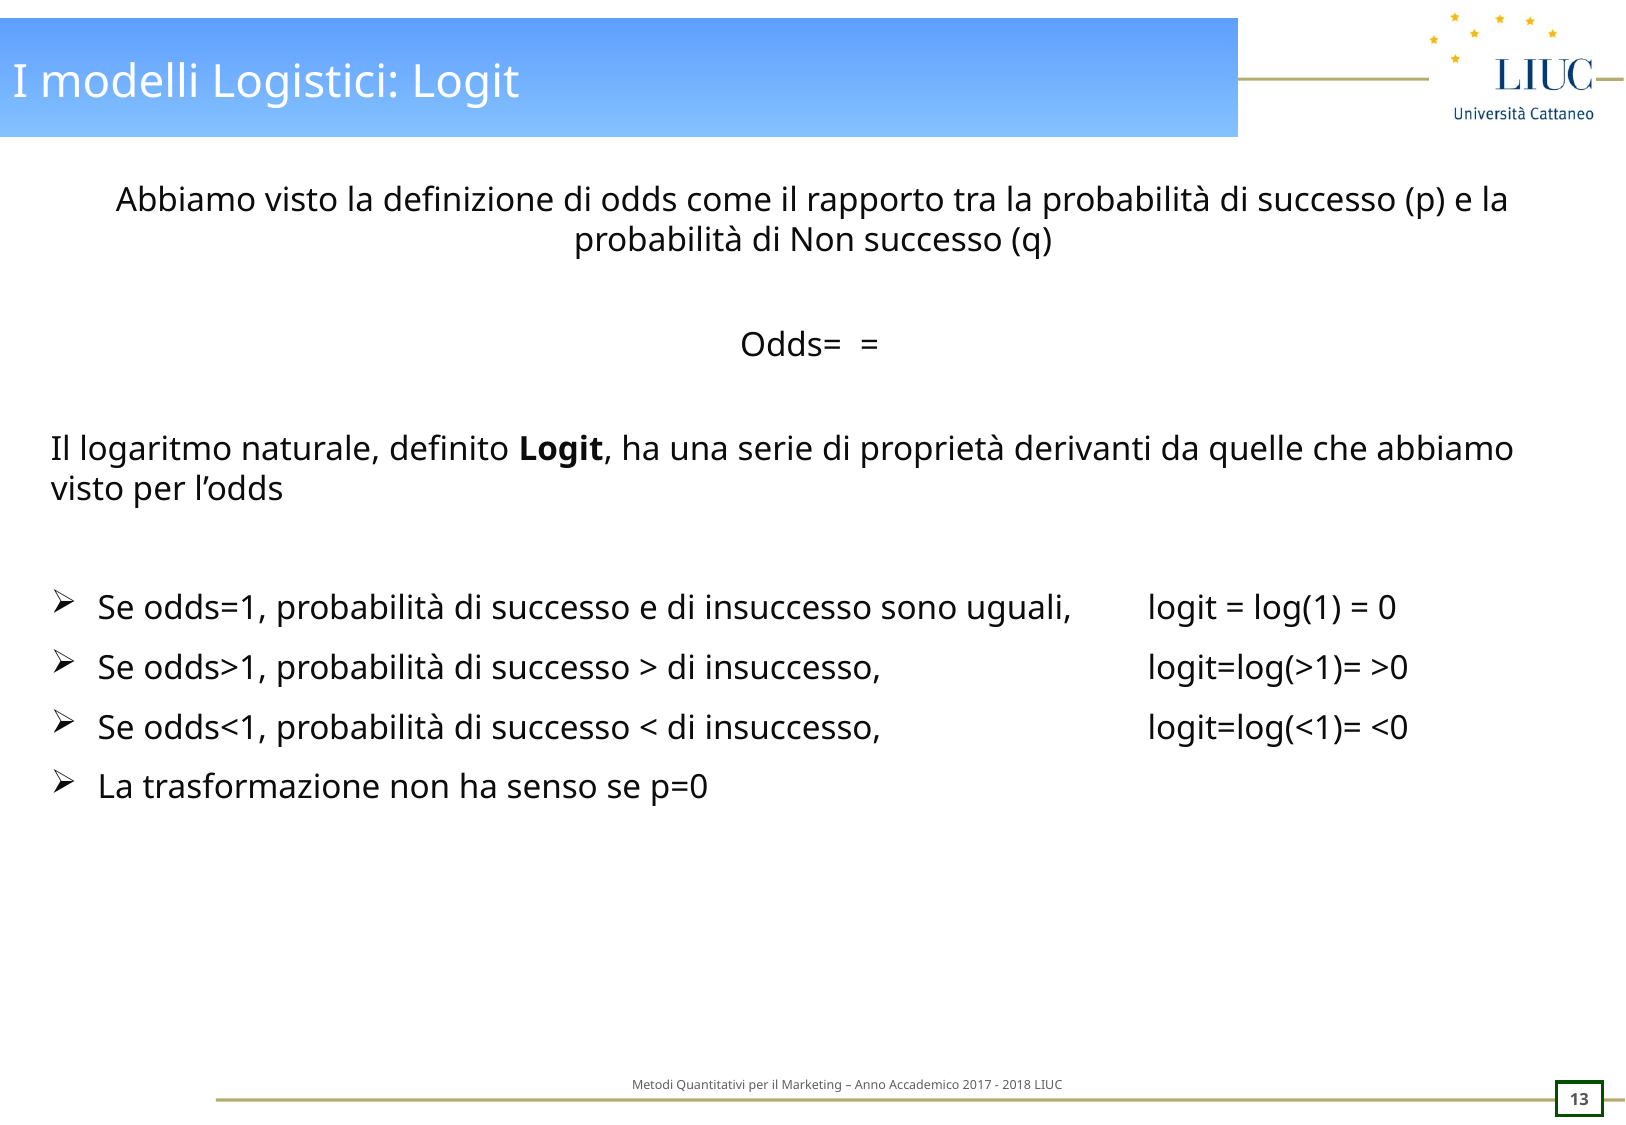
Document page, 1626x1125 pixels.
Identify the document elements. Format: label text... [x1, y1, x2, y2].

picture [1429, 0, 1596, 126]
title I modelli Logistici: Logit [12, 60, 1388, 108]
